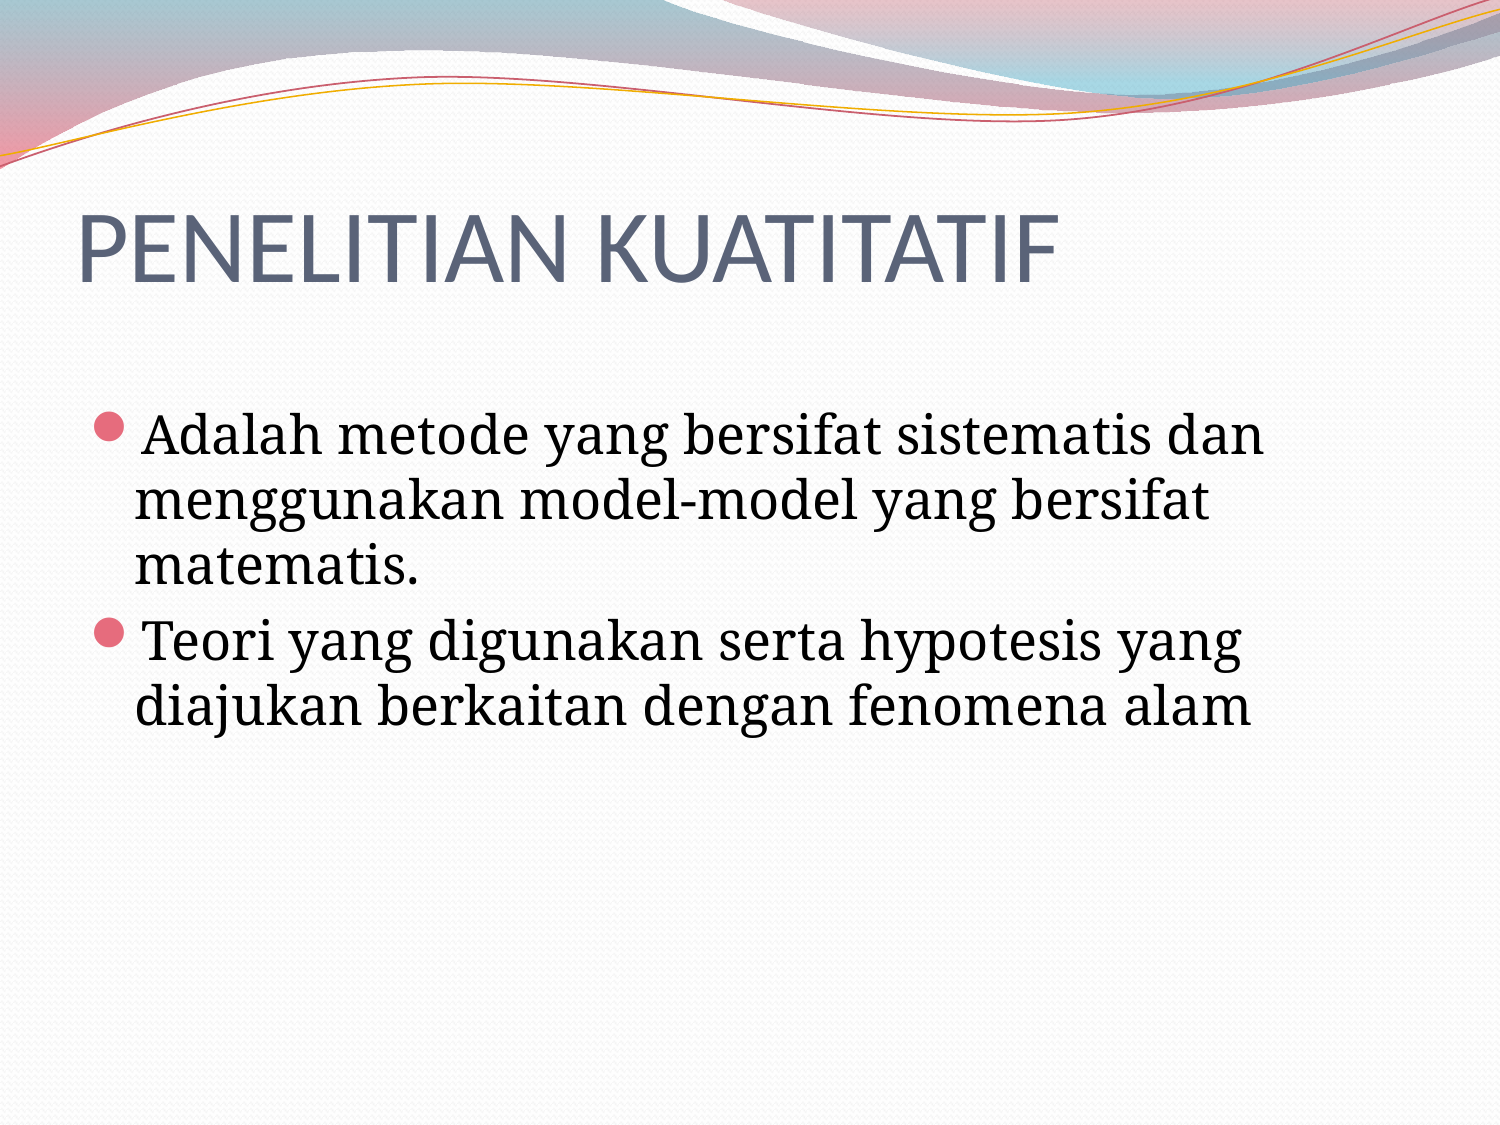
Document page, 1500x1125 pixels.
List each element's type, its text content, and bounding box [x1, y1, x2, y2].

title PENELITIAN KUATITATIF [75, 115, 1425, 303]
list Adalah metode yang bersifat sistematis dan menggunakan model-model yang bersifat matematis. Teori yang digunakan serta hypotesis yang diajukan berkaitan dengan fenomena alam [75, 317, 1425, 1038]
